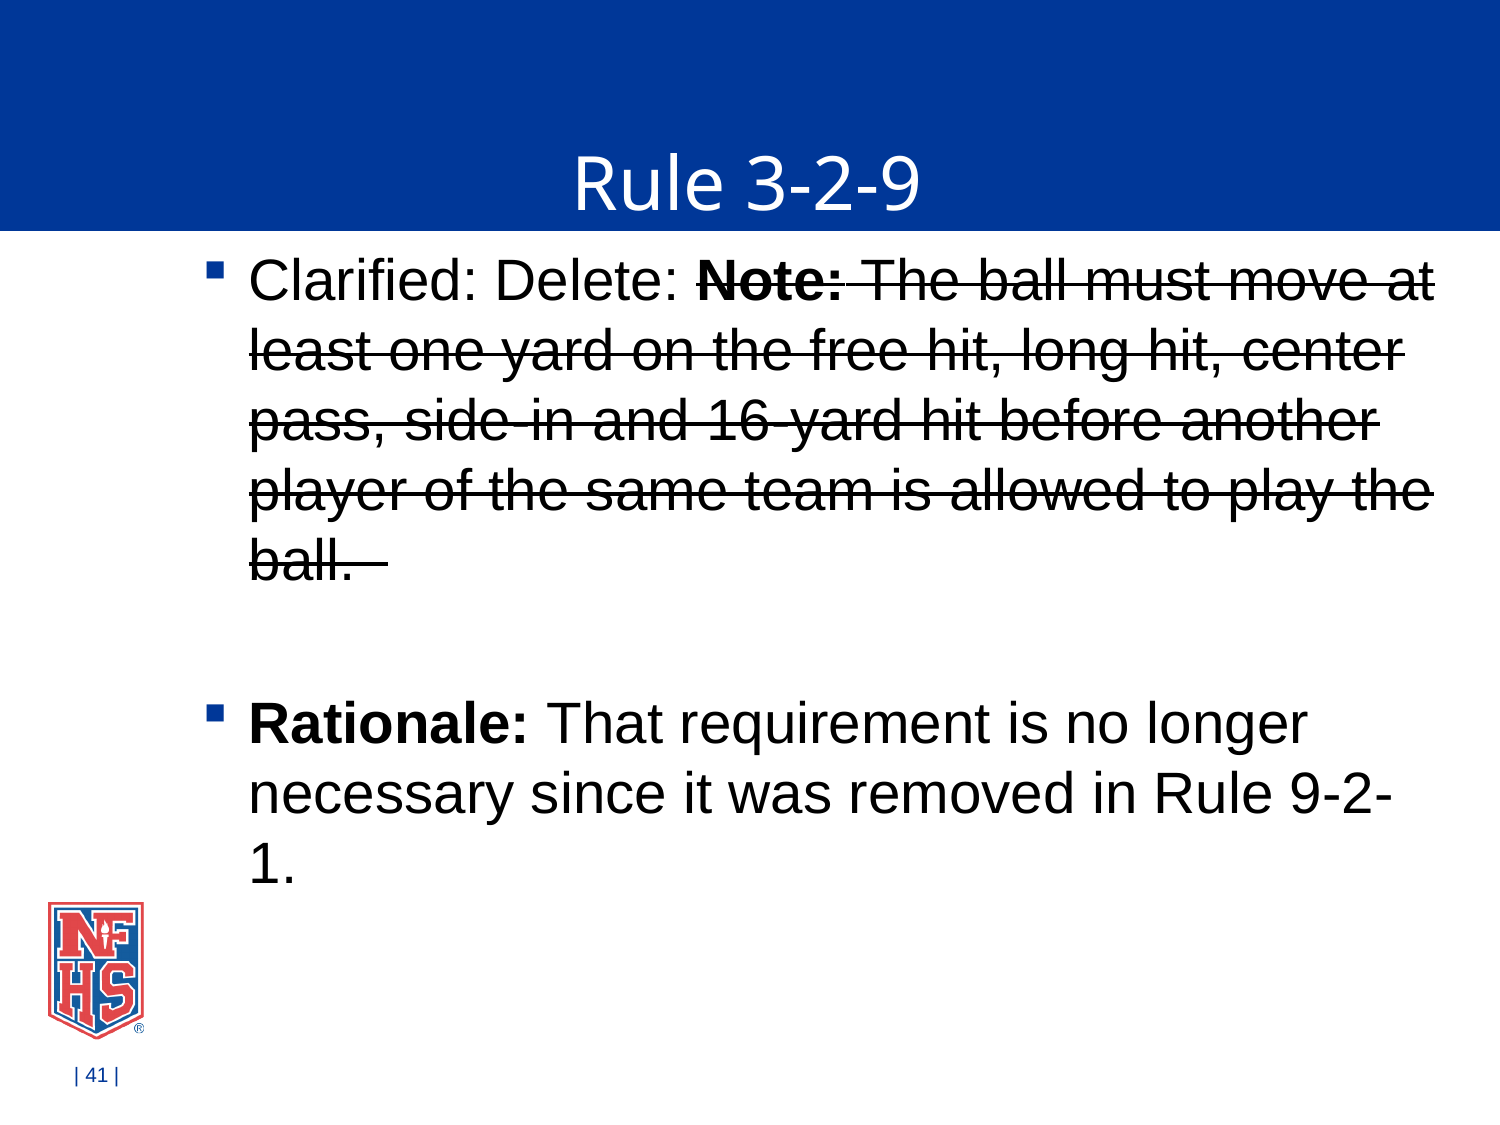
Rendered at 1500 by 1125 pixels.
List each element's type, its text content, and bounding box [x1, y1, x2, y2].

slide_number | 41 | [36, 1053, 158, 1098]
title Rule 3-2-9 [38, 27, 1457, 233]
picture [48, 902, 144, 1040]
list Clarified: Delete: Note: The ball must move at least one yard on the free hit, long hit, center pass, side-in and 16-yard hit before another player of the same team is allowed to play the ball. Rationale: That requirement is no longer necessary since it was removed in Rule 9-2-1. [186, 234, 1457, 1085]
